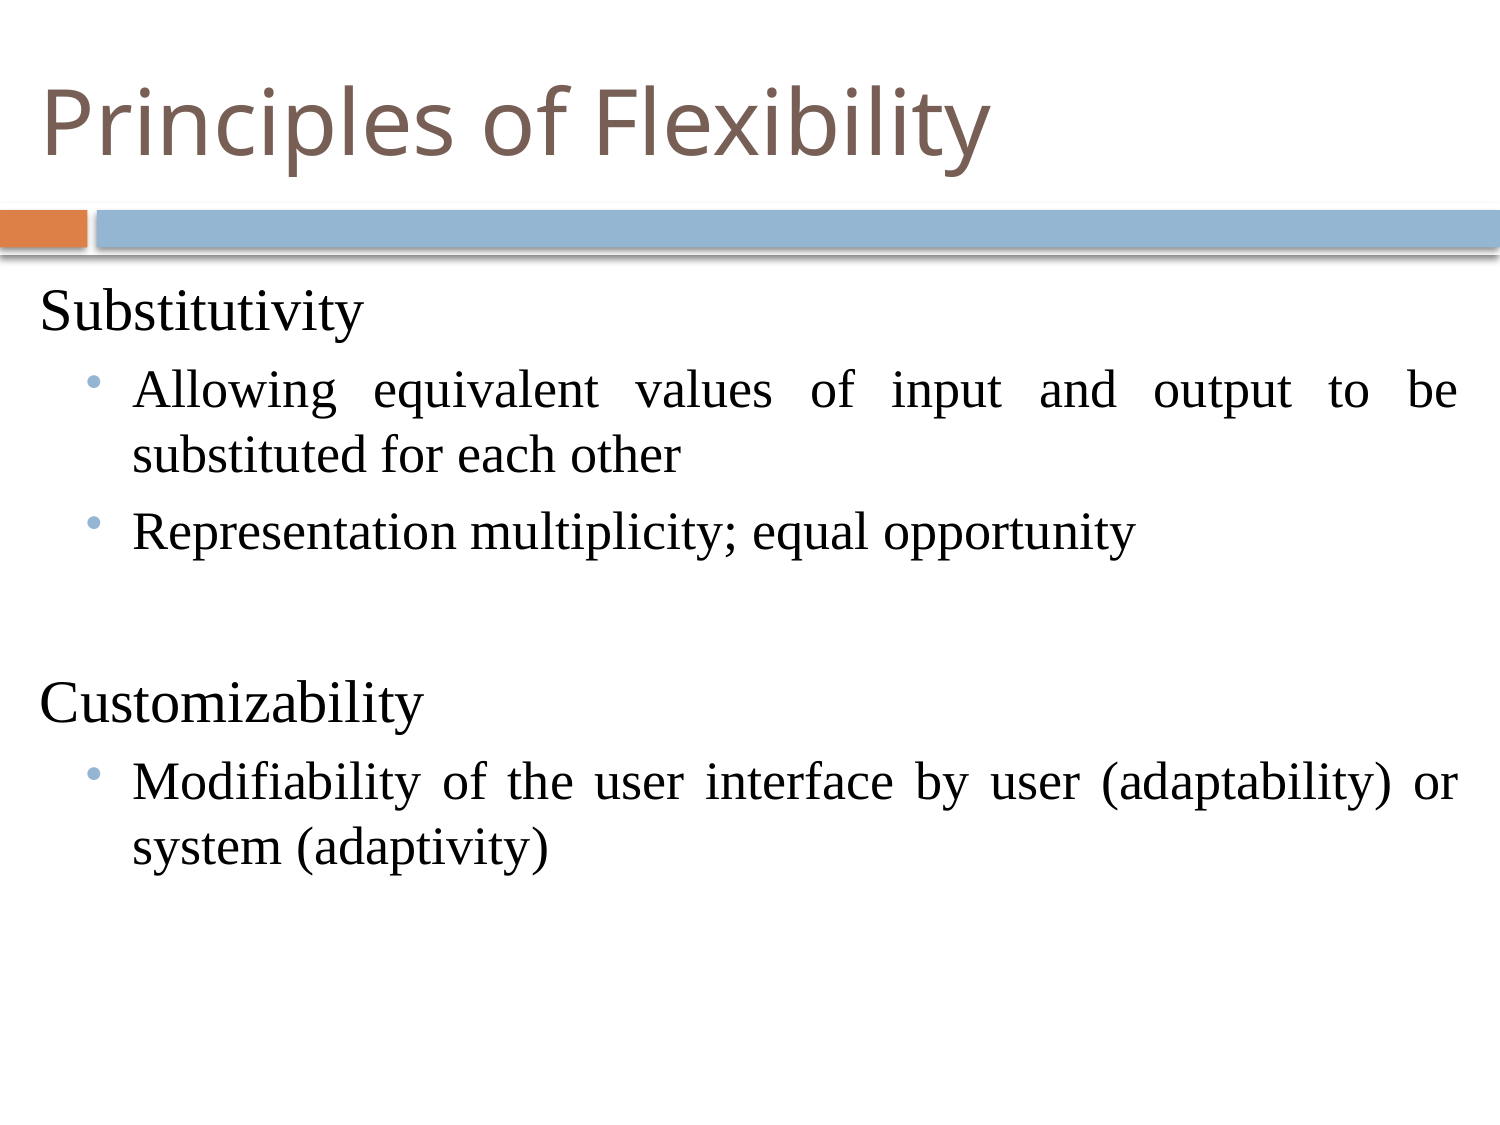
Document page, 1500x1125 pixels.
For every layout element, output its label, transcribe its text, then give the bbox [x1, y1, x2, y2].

list Substitutivity Allowing equivalent values of input and output to be substituted for each other Representation multiplicity; equal opportunity Customizability Modifiability of the user interface by user (adaptability) or system (adaptivity) [24, 262, 1475, 1088]
title Principles of Flexibility [24, 37, 1475, 200]
